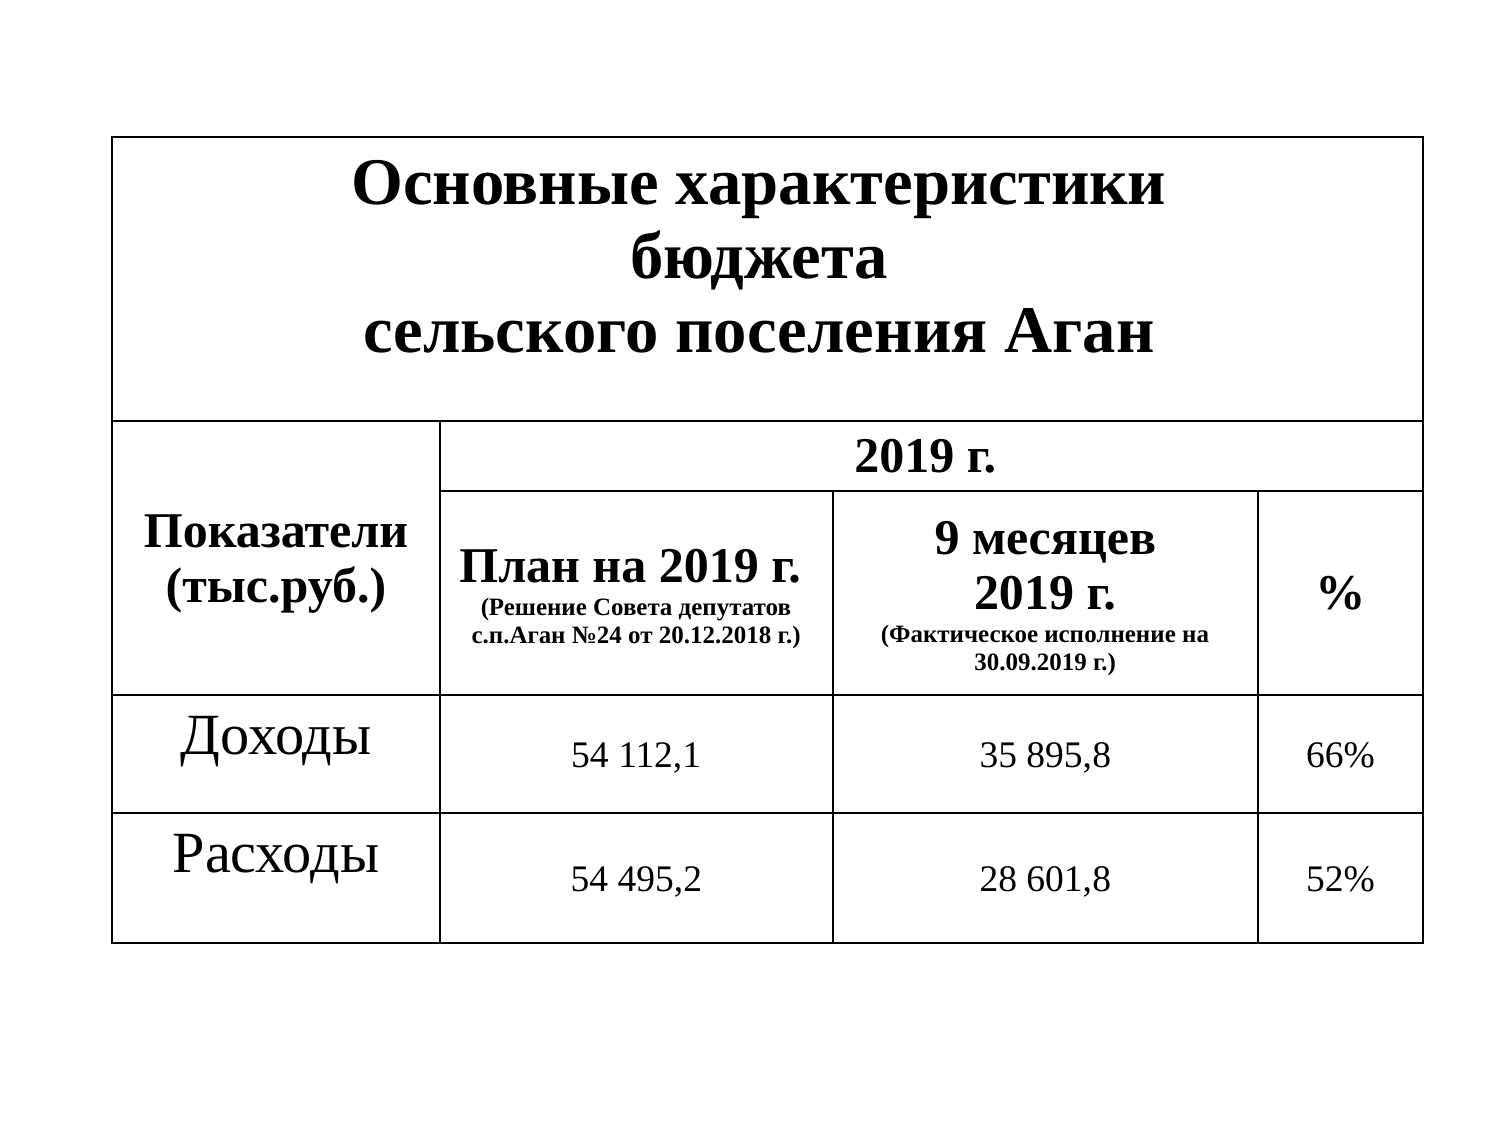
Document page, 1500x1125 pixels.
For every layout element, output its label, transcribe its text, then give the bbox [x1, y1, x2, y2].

table_cell 66% [1259, 696, 1422, 812]
table_cell Доходы [113, 696, 439, 812]
table_cell 54 495,2 [441, 814, 832, 942]
table_cell 54 112,1 [441, 696, 832, 812]
table_header Основные характеристики бюджета сельского поселения Аган [113, 138, 1422, 420]
table_cell 52% [1259, 814, 1422, 942]
table_cell Расходы [113, 814, 439, 942]
table_cell 9 месяцев 2019 г. (Фактическое исполнение на 30.09.2019 г.) [834, 492, 1257, 694]
table_cell 28 601,8 [834, 814, 1257, 942]
table_cell План на 2019 г. (Решение Совета депутатов с.п.Аган №24 от 20.12.2018 г.) [441, 492, 832, 694]
table_cell % [1259, 492, 1422, 694]
table_cell Показатели (тыс.руб.) [113, 422, 439, 694]
table_cell 35 895,8 [834, 696, 1257, 812]
table_cell 2019 г. [441, 422, 1422, 490]
